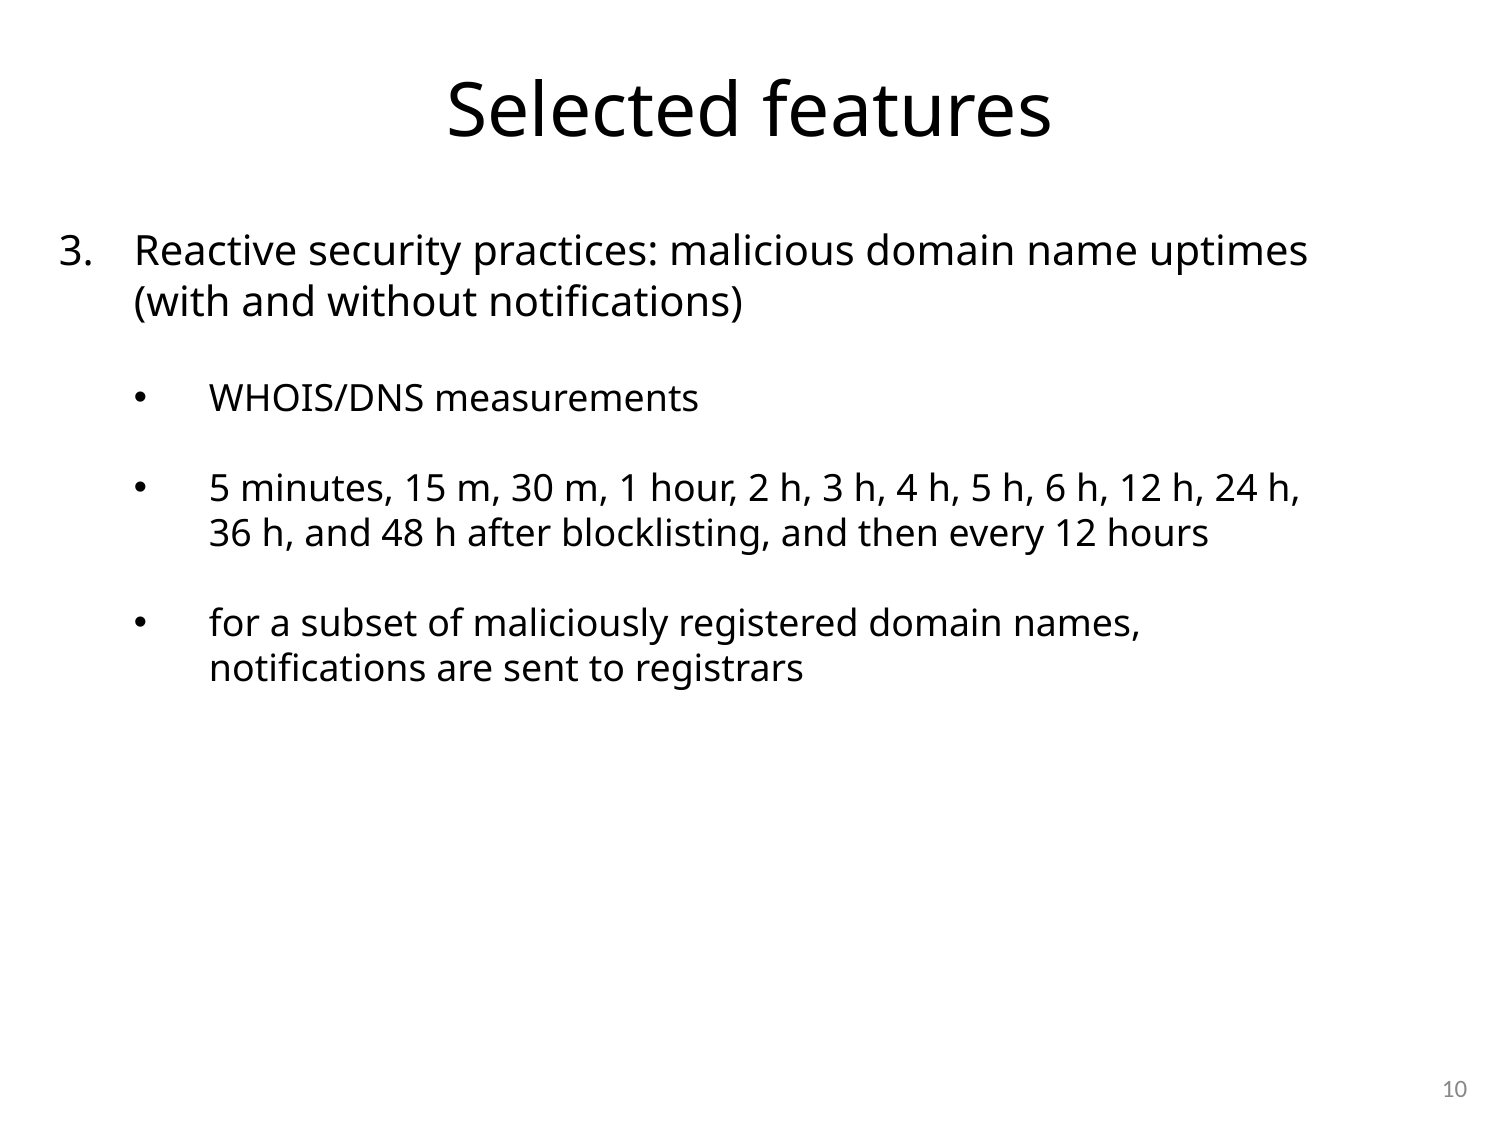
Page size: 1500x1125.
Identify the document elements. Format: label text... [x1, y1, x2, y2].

title Selected features [0, 35, 1500, 178]
slide_number 10 [1102, 1057, 1483, 1118]
text_box Reactive security practices: malicious domain name uptimes (with and without notifications) WHOIS/DNS measurements 5 minutes, 15 m, 30 m, 1 hour, 2 h, 3 h, 4 h, 5 h, 6 h, 12 h, 24 h, 36 h, and 48 h after blocklisting, and then every 12 hours for a subset of maliciously registered domain names, notifications are sent to registrars [43, 340, 1352, 618]
